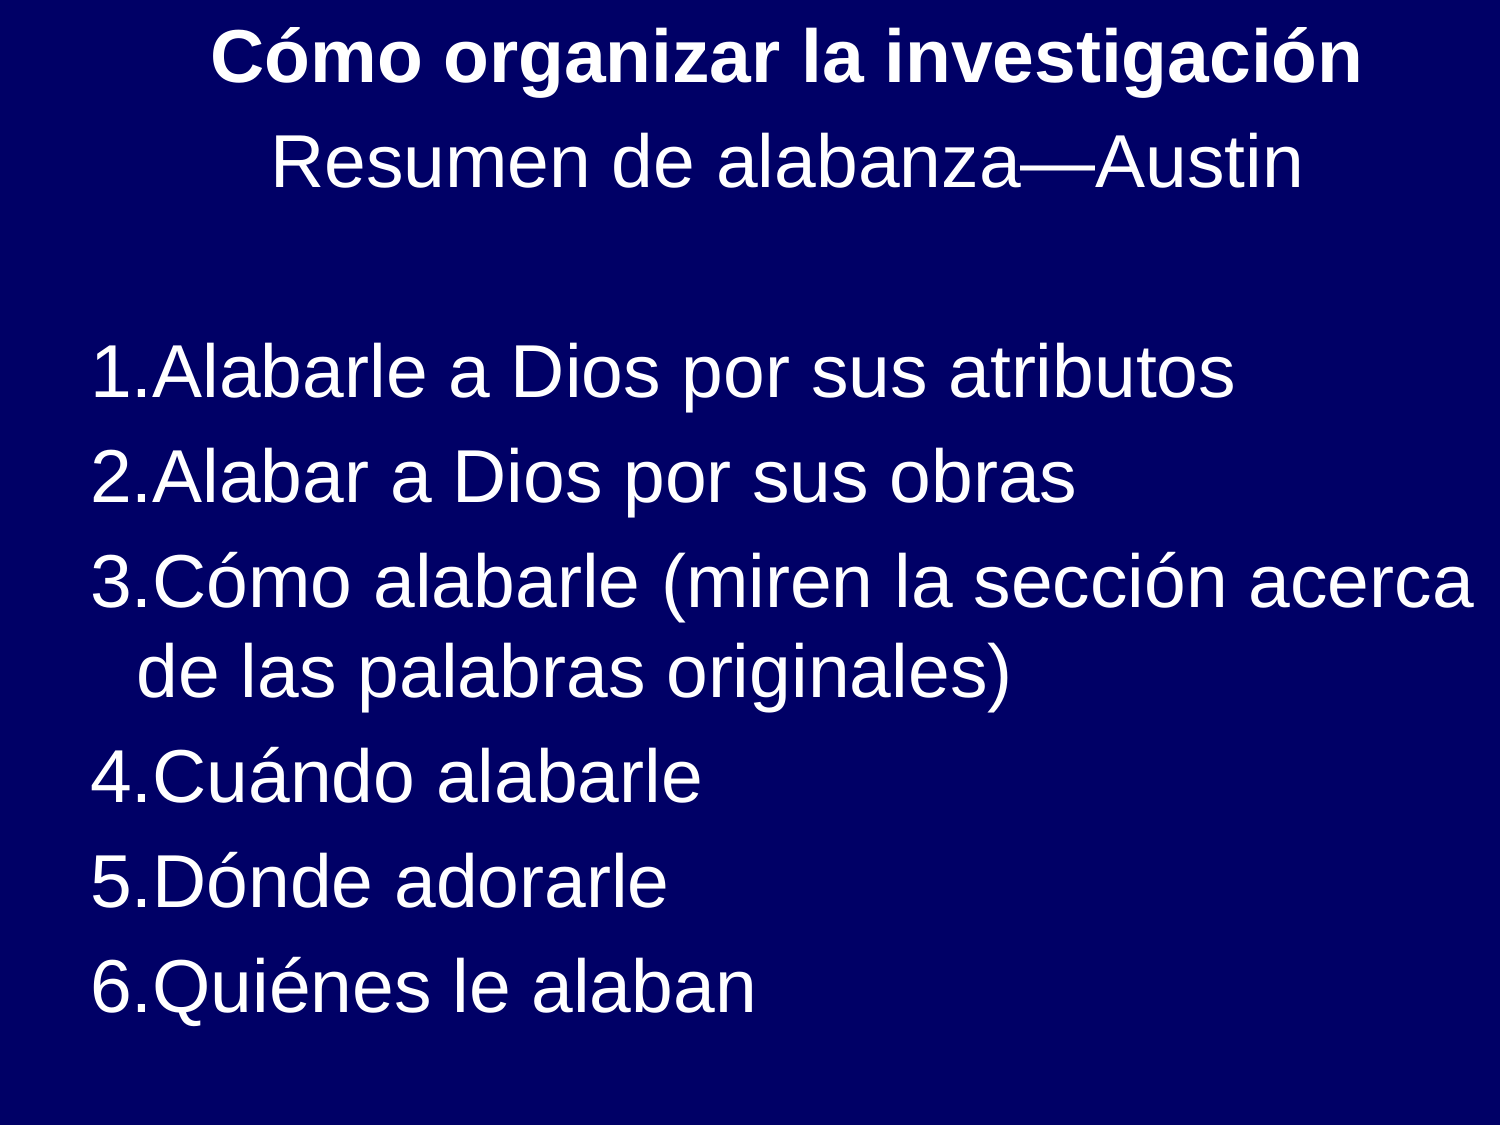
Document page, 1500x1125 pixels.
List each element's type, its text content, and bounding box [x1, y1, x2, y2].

list Cómo organizar la investigación Resumen de alabanza—Austin Alabarle a Dios por sus atributos Alabar a Dios por sus obras Cómo alabarle (miren la sección acerca de las palabras originales) Cuándo alabarle Dónde adorarle Quiénes le alaban [0, 0, 1500, 1125]
